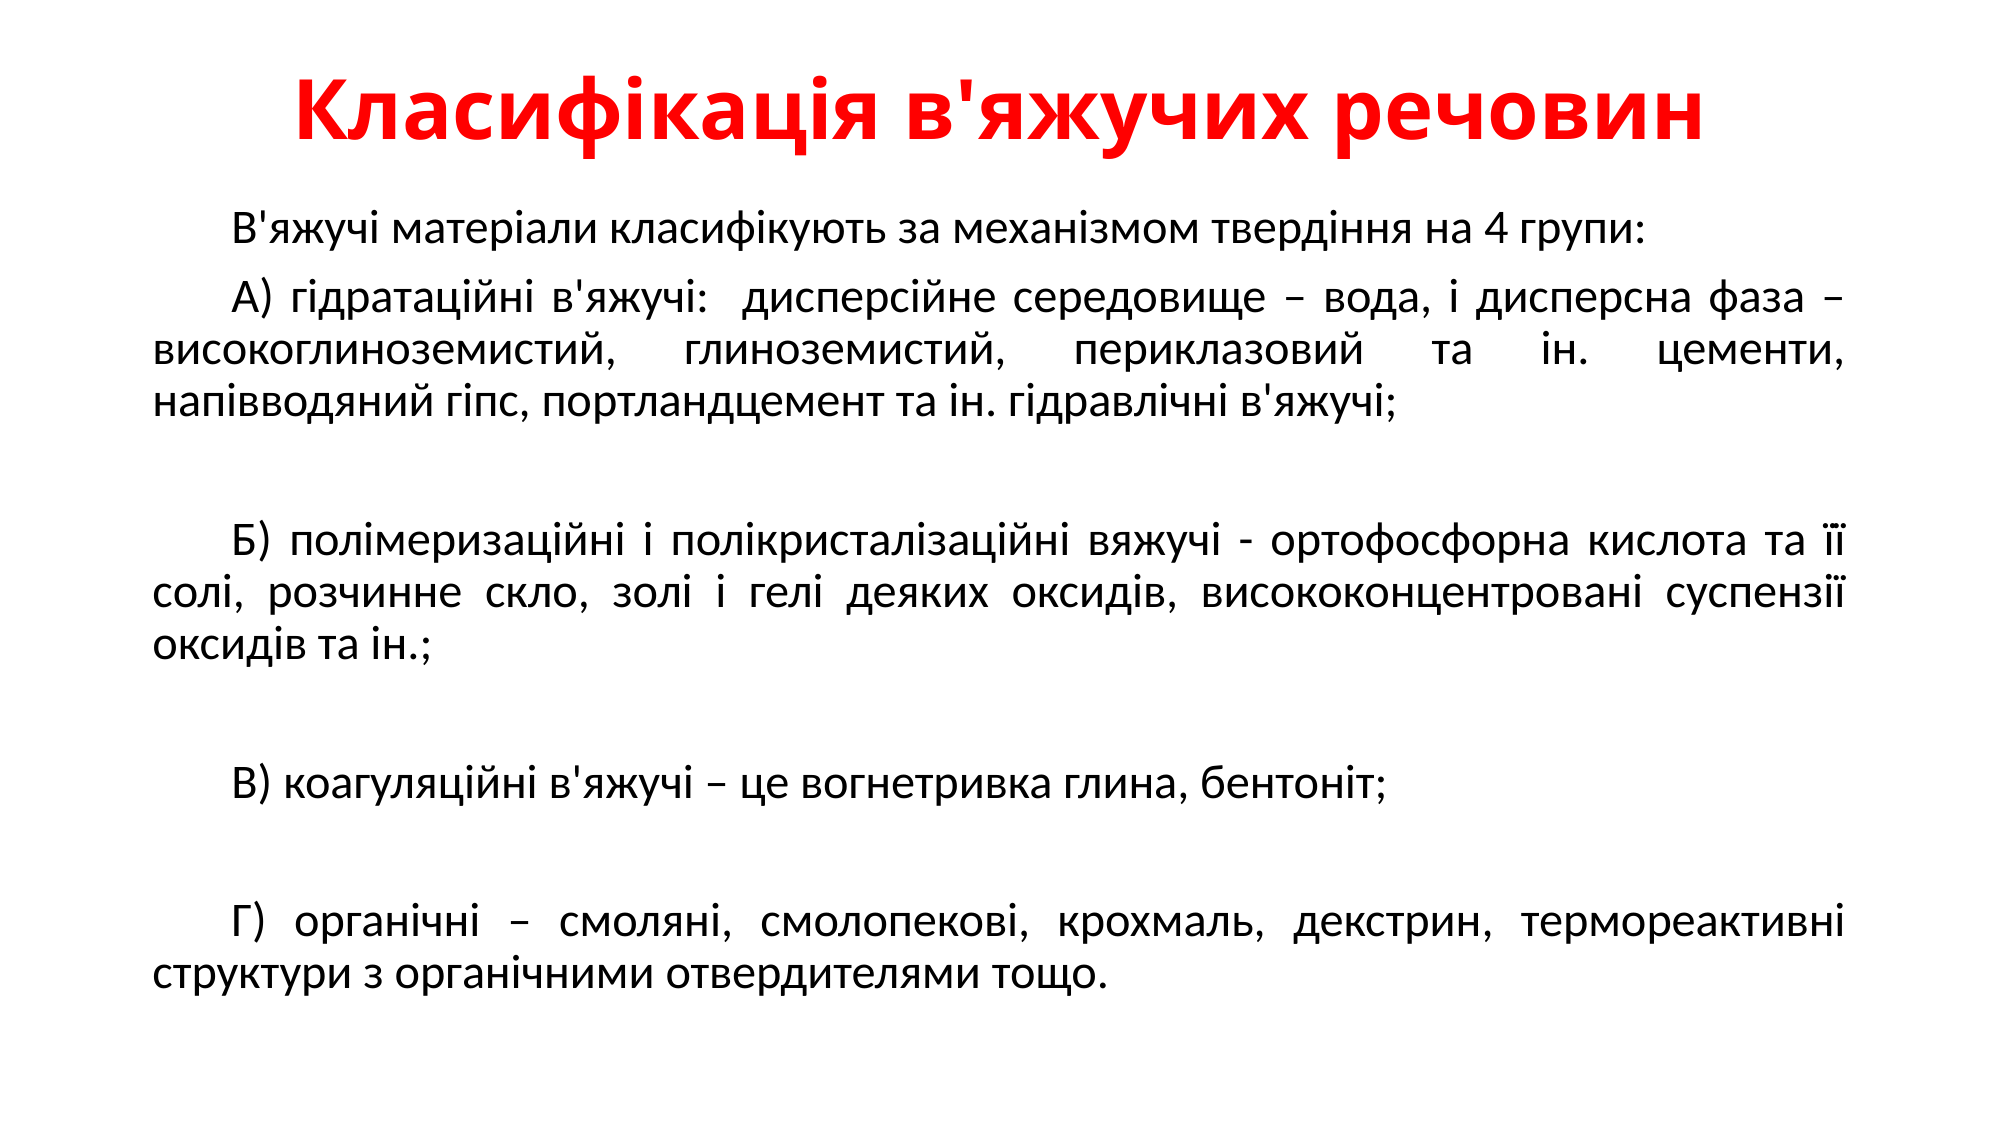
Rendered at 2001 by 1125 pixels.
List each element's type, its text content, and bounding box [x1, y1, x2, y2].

title Класифікація в'яжучих речовин [137, 59, 1863, 166]
list В'яжучі матеріали класифікують за механізмом твердіння на 4 групи: А) гідратаційні в'яжучі: дисперсійне середовище – вода, і дисперсна фаза – високоглиноземистий, глиноземистий, периклазовий та ін. цементи, напівводяний гіпс, портландцемент та ін. гідравлічні в'яжучі; Б) полімеризаційні і полікристалізаційні вяжучі - ортофосфорна кислота та її солі, розчинне скло, золі і гелі деяких оксидів, висококонцентровані суспензії оксидів та ін.; В) коагуляційні в'яжучі – це вогнетривка глина, бентоніт; Г) органічні – смоляні, смолопекові, крохмаль, декстрин, термореактивні структури з органічними отвердителями тощо. [137, 193, 1863, 1014]
